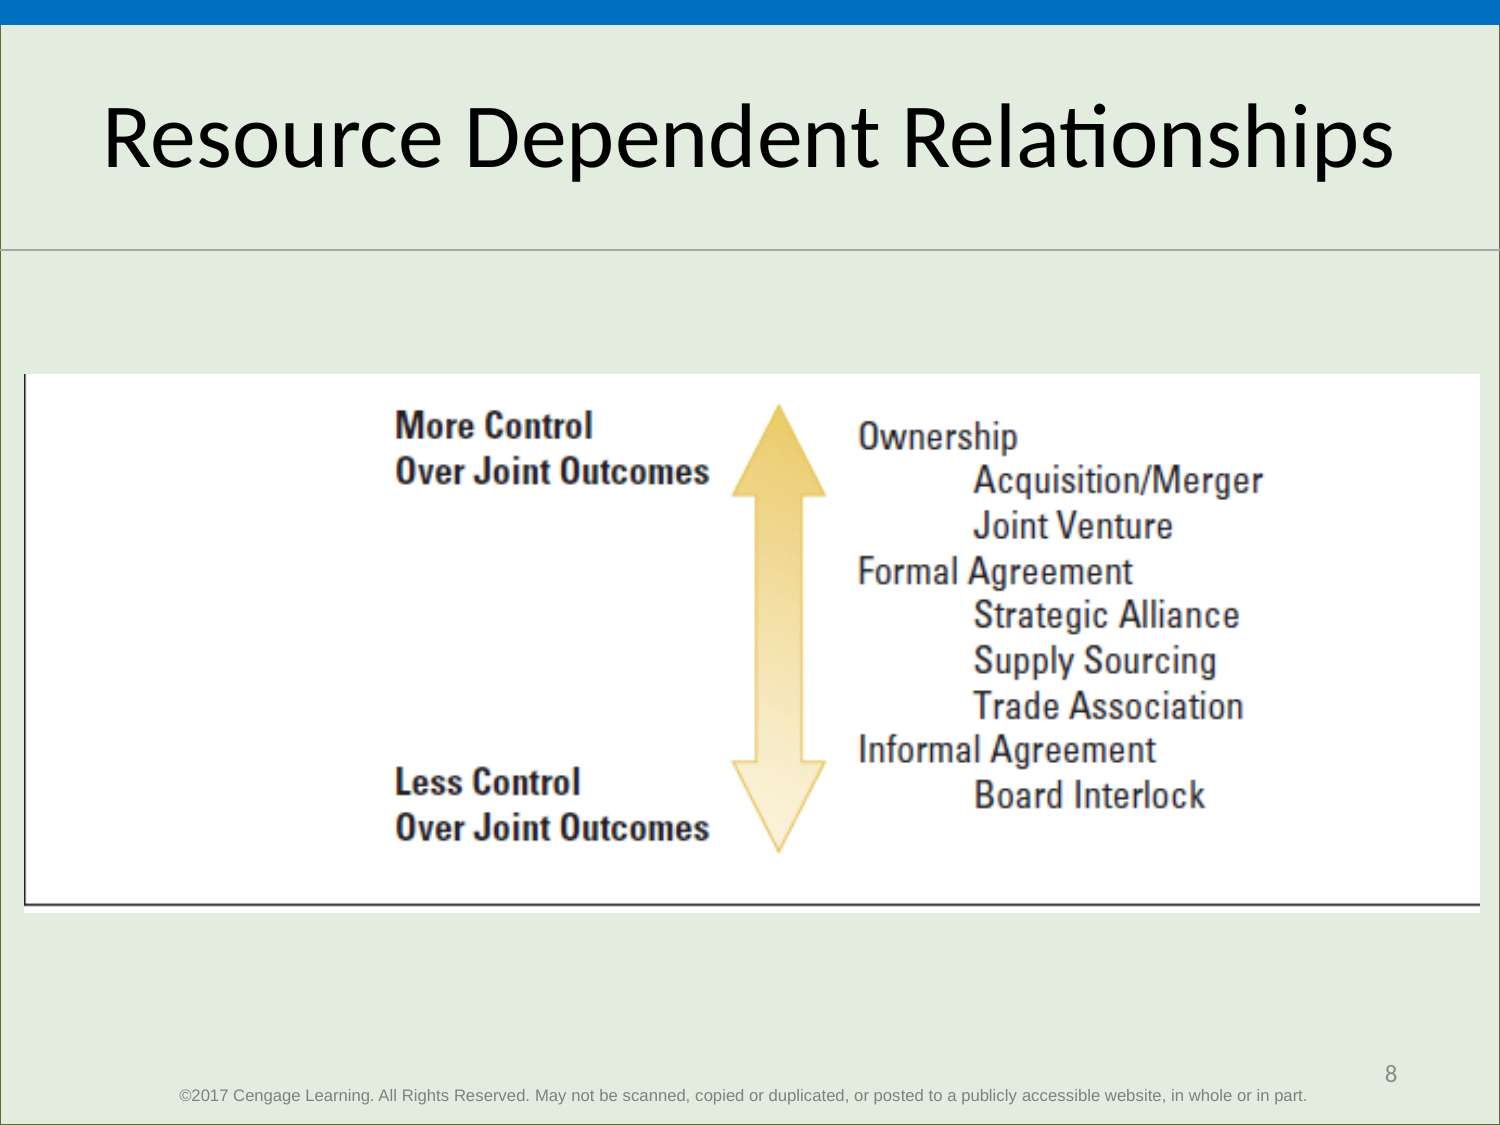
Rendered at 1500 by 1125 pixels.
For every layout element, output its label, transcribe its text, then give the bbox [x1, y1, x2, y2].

slide_number 8 [1337, 1042, 1413, 1103]
text_box ©2017 Cengage Learning. All Rights Reserved. May not be scanned, copied or duplicated, or posted to a publicly accessible website, in whole or in part. [164, 1077, 1395, 1125]
picture [24, 374, 1480, 913]
title Resource Dependent Relationships [75, 37, 1425, 225]
